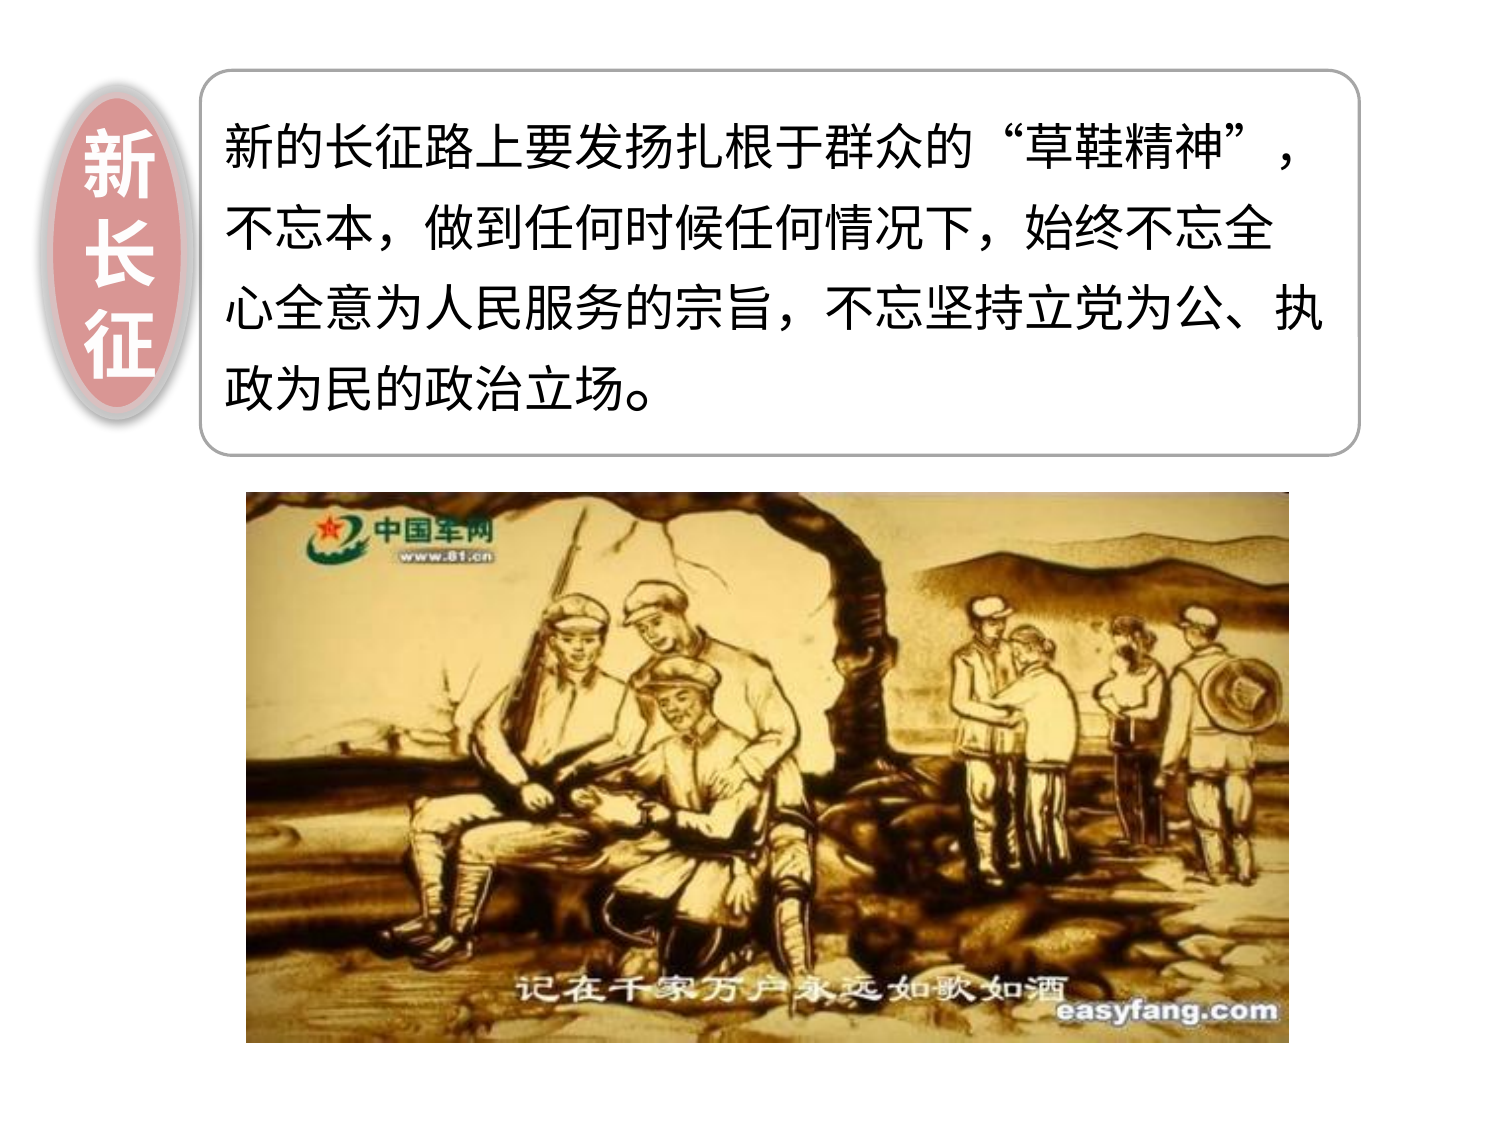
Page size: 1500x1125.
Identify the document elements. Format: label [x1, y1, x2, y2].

picture [245, 491, 1290, 1044]
text_box [46, 70, 1360, 456]
